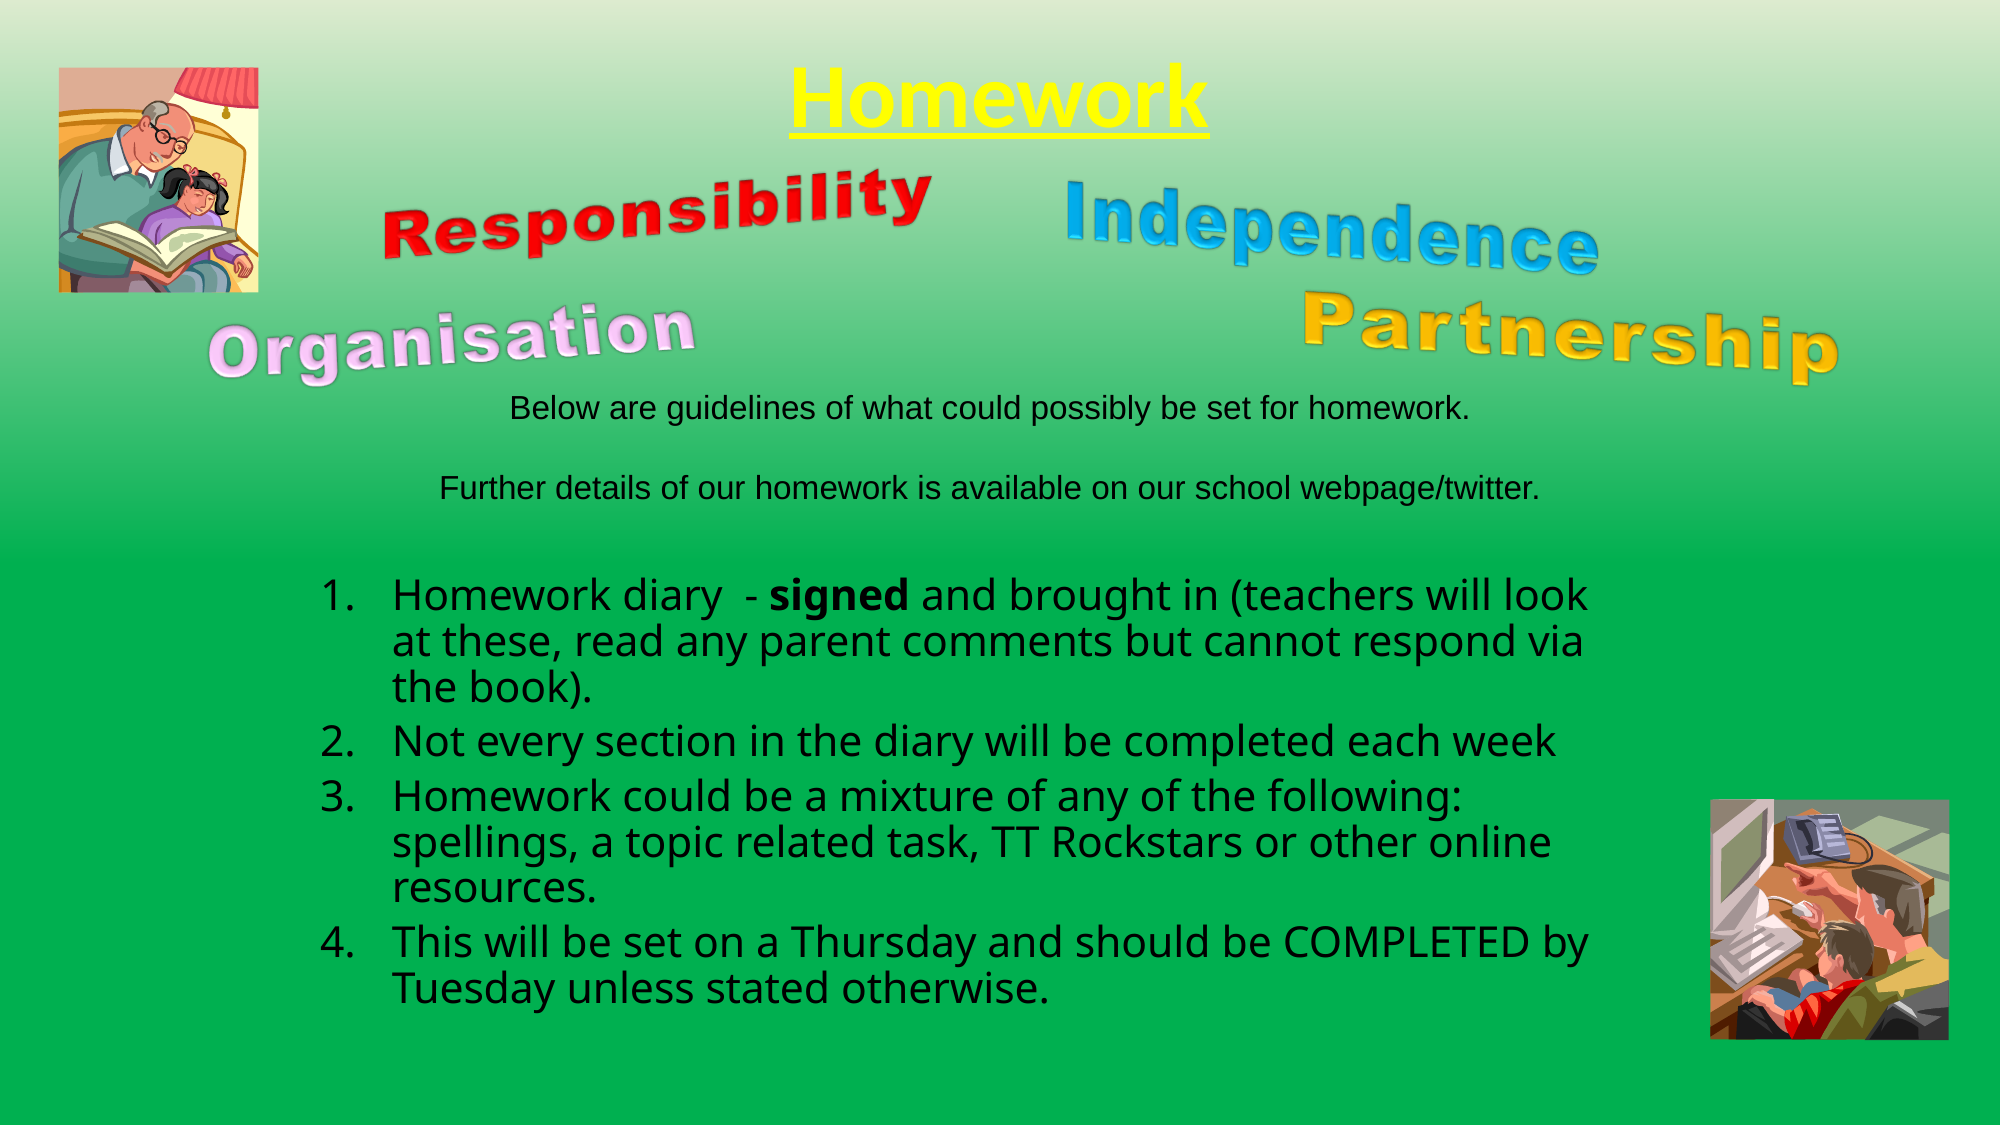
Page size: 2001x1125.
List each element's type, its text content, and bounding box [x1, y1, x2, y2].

title Homework [324, 0, 1675, 185]
text_box Below are guidelines of what could possibly be set for homework. Further details of our homework is available on our school webpage/twitter. [303, 378, 1697, 514]
picture [1710, 795, 1953, 1044]
picture [1061, 174, 1844, 394]
picture [56, 63, 701, 394]
list Homework diary - signed and brought in (teachers will look at these, read any parent comments but cannot respond via the book). Not every section in the diary will be completed each week Homework could be a mixture of any of the following: spellings, a topic related task, TT Rockstars or other online resources. This will be set on a Thursday and should be COMPLETED by Tuesday unless stated otherwise. [289, 566, 1640, 1026]
picture [379, 161, 939, 273]
